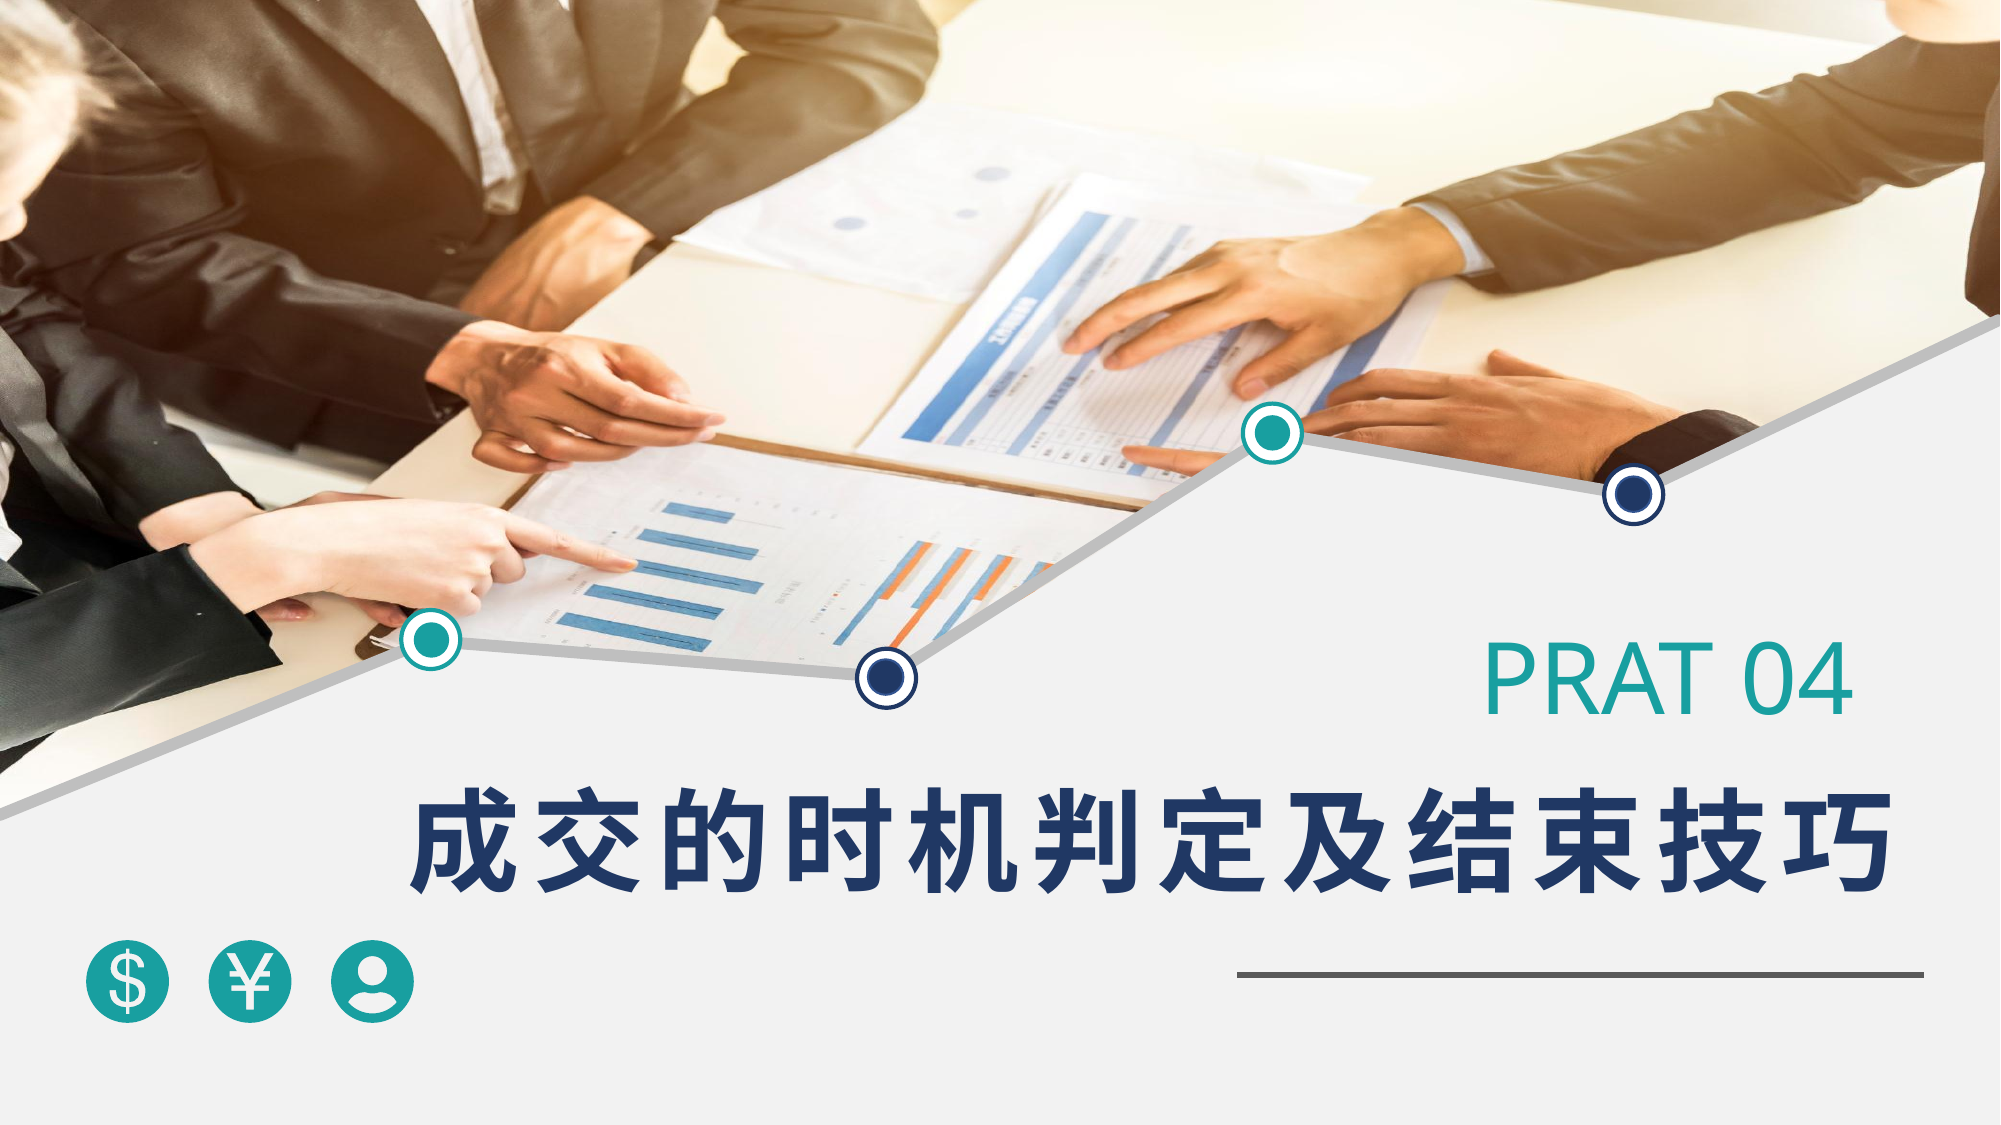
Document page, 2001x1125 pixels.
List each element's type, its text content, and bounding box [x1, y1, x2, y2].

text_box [887, 433, 1271, 678]
text_box [86, 940, 169, 1023]
text_box [412, 621, 451, 640]
text_box [867, 678, 905, 696]
text_box [855, 678, 918, 709]
text_box [400, 608, 462, 640]
text_box [331, 940, 414, 1023]
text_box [1272, 432, 1626, 494]
text_box PRAT 04 [1464, 607, 1924, 742]
text_box [0, 0, 2000, 640]
text_box 成交的时机判定及结束技巧 [392, 763, 1911, 914]
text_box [434, 640, 887, 678]
text_box [1253, 414, 1292, 452]
text_box [208, 940, 292, 1023]
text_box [0, 638, 434, 815]
text_box [1241, 402, 1303, 433]
text_box [1614, 476, 1652, 513]
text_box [1627, 320, 1999, 497]
text_box [1603, 494, 1665, 526]
